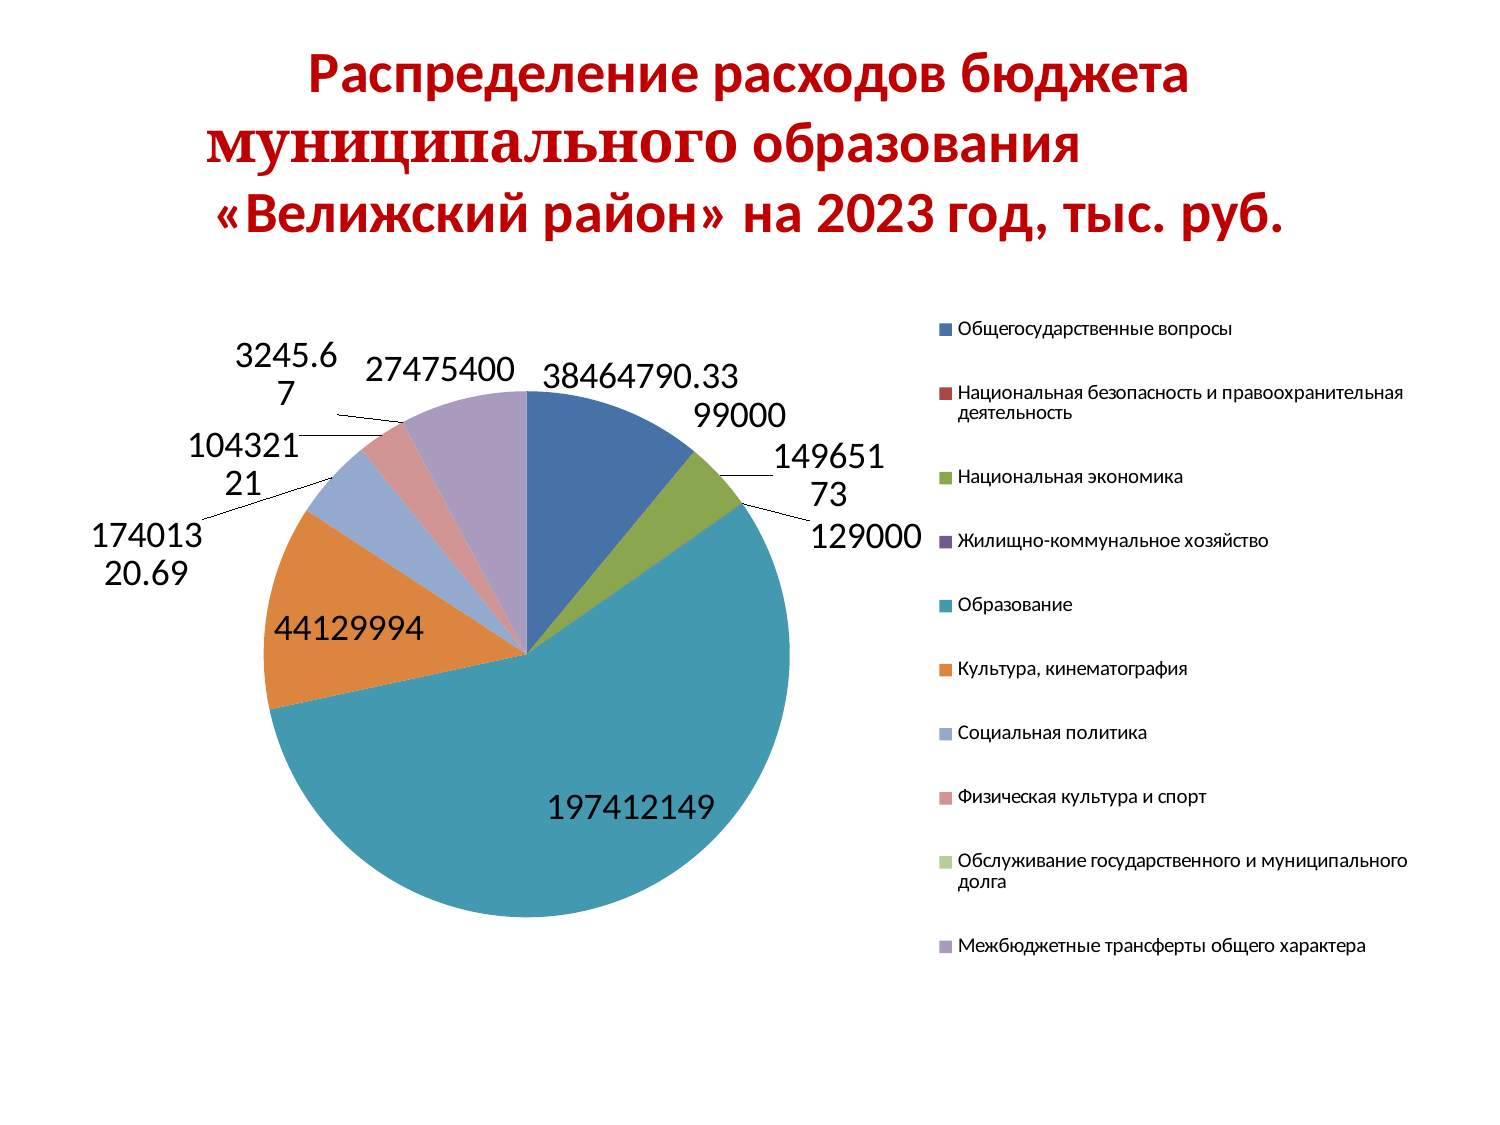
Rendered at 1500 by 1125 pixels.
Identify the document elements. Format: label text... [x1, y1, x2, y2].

chart [74, 262, 1426, 1006]
title Распределение расходов бюджета муниципального образования «Велижский район» на 2023 год, тыс. руб. [75, 45, 1425, 233]
